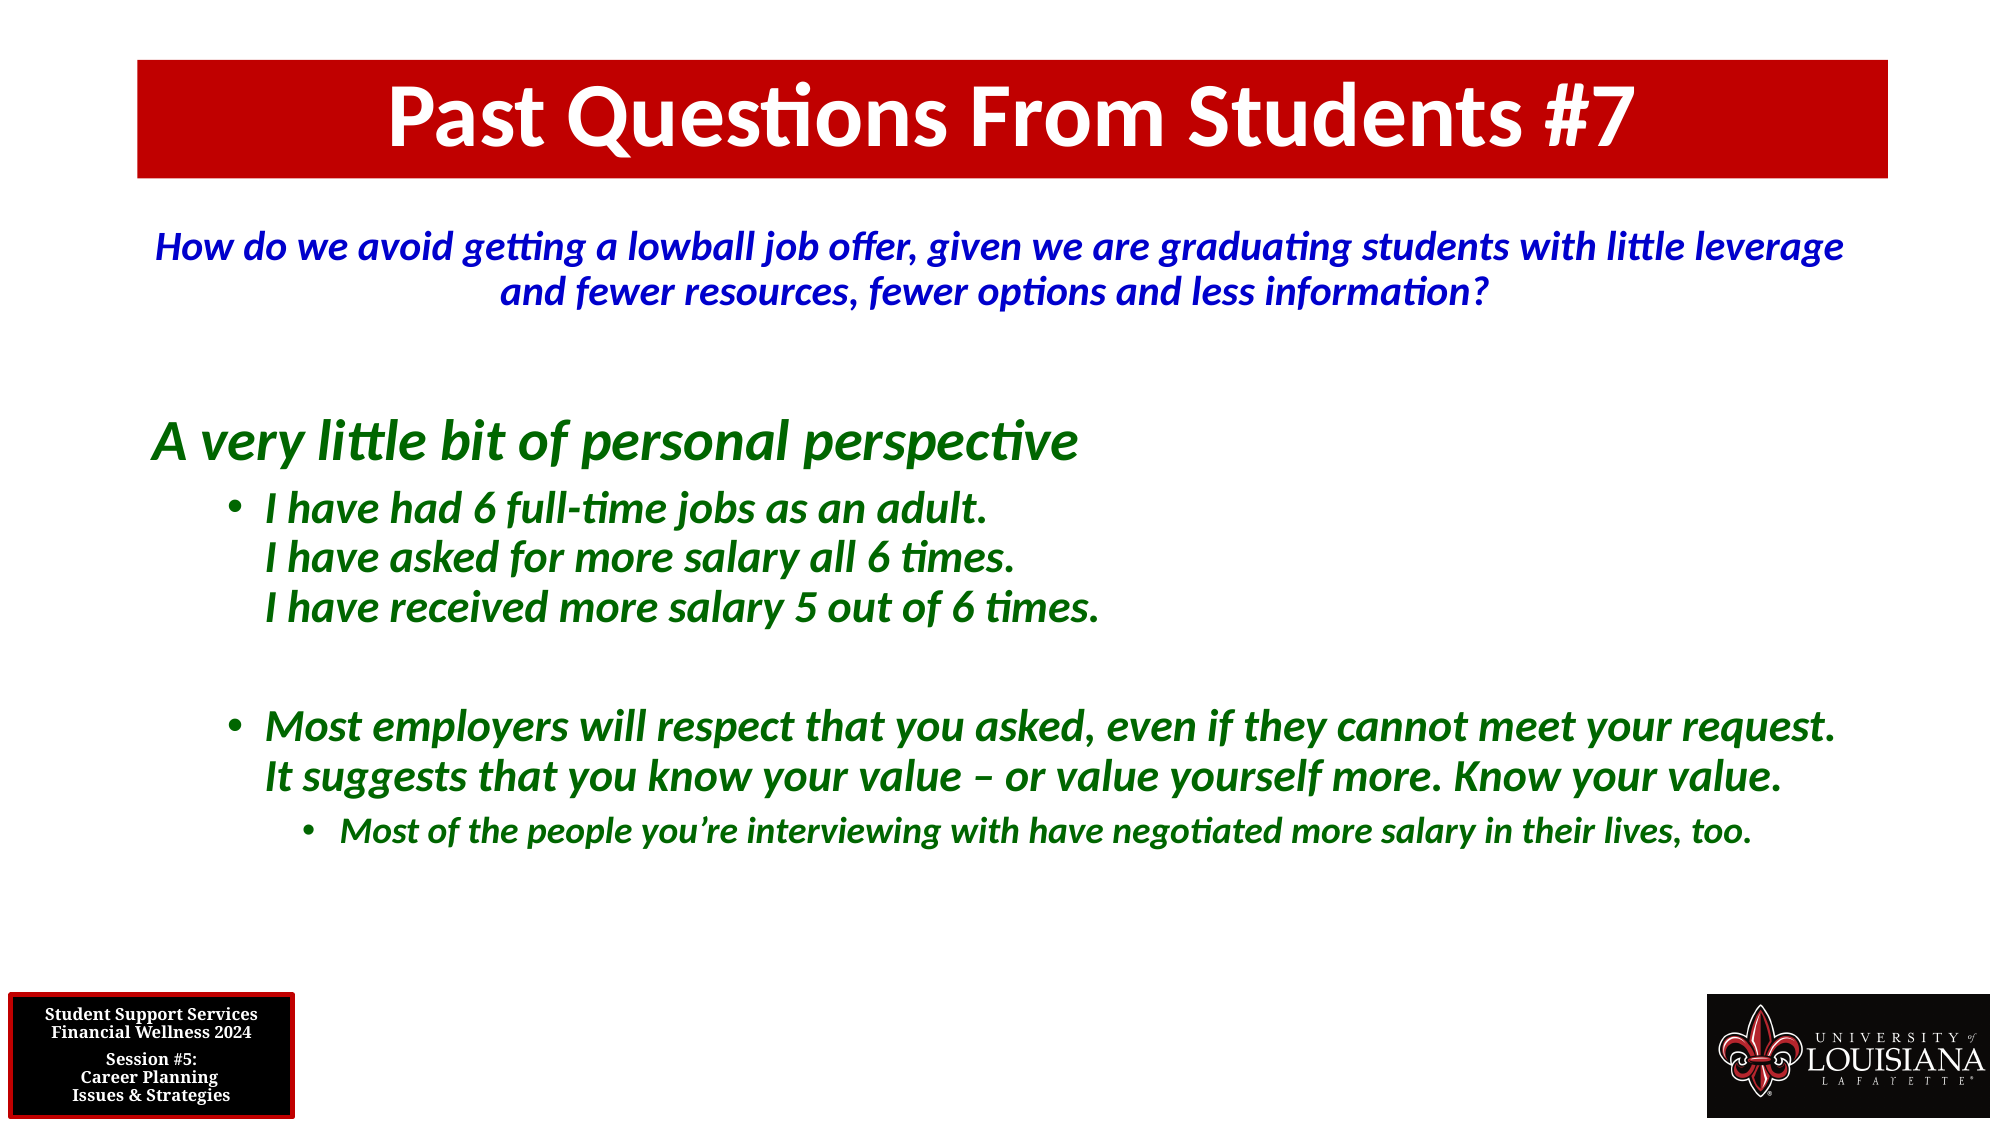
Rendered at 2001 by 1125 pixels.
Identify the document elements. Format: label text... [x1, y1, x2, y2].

picture [1707, 994, 1990, 1118]
text_box How do we avoid getting a lowball job offer, given we are graduating students with little leverage and fewer resources, fewer options and less information? A very little bit of personal perspective I have had 6 full-time jobs as an adult. I have asked for more salary all 6 times. I have received more salary 5 out of 6 times. Most employers will respect that you asked, even if they cannot meet your request. It suggests that you know your value – or value yourself more. Know your value. Most of the people you’re interviewing with have negotiated more salary in their lives, too. [137, 217, 1863, 1014]
text_box Past Questions From Students #7 [137, 59, 1888, 179]
